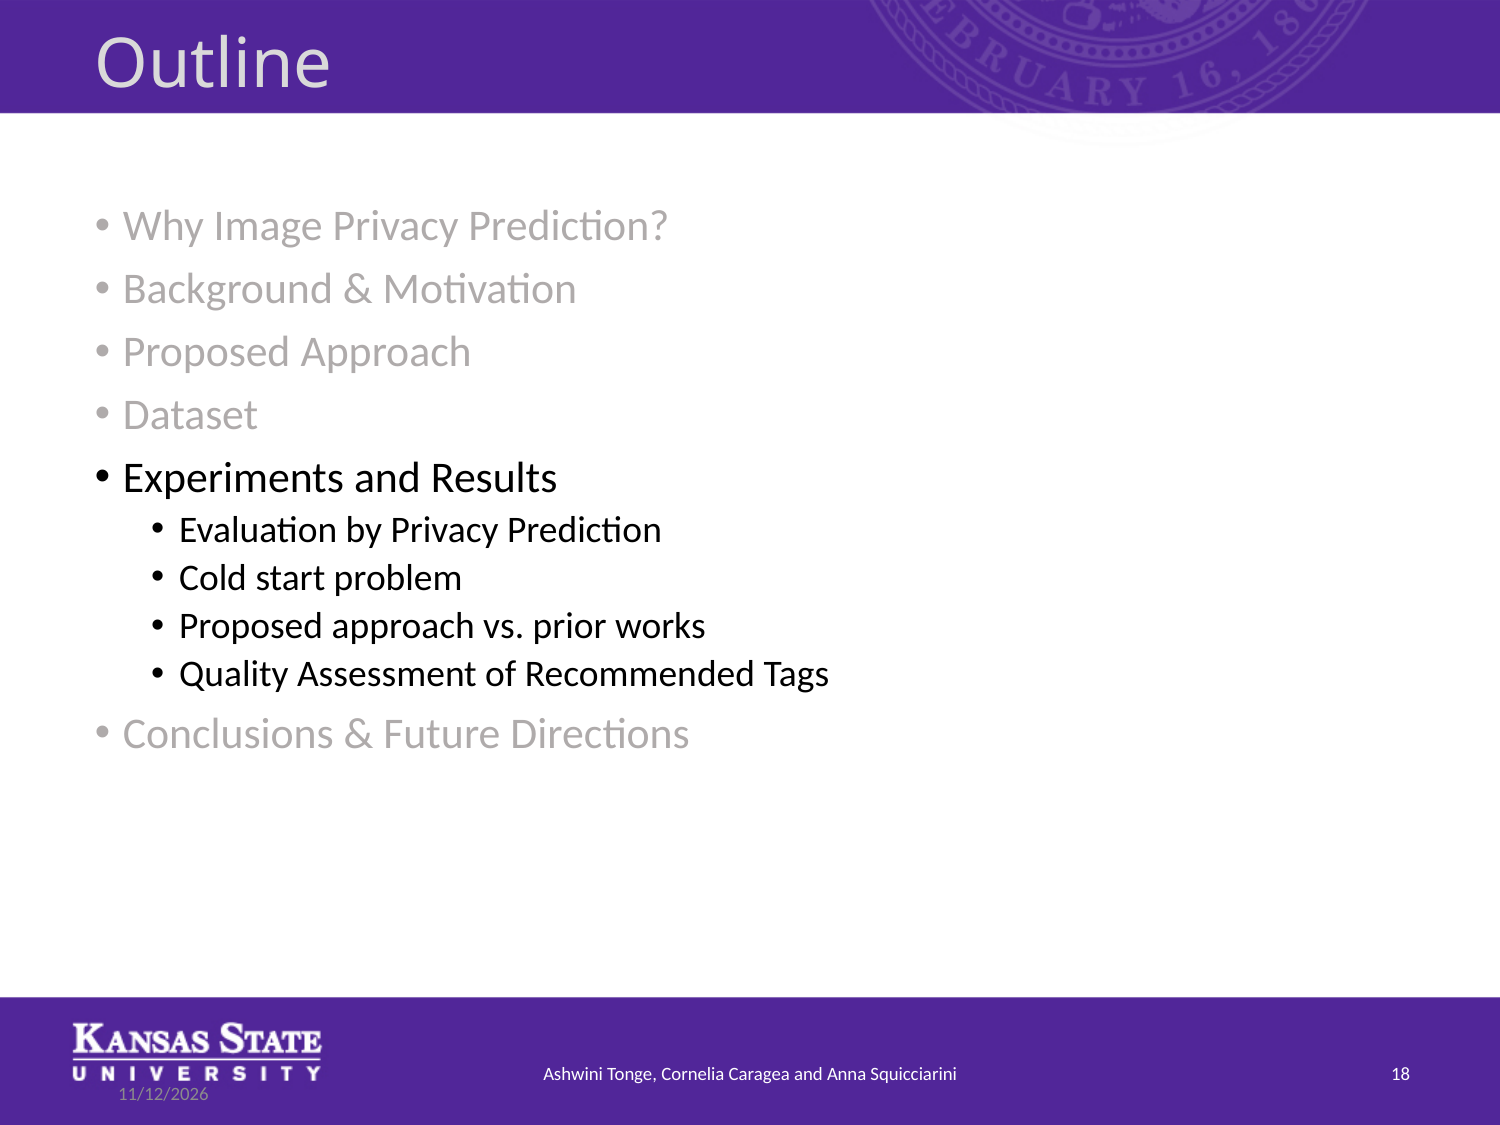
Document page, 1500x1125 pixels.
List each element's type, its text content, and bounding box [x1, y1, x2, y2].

footer Ashwini Tonge, Cornelia Caragea and Anna Squicciarini [512, 1042, 988, 1103]
picture [0, 0, 1500, 1125]
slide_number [103, 1062, 441, 1123]
slide_number 18 [1074, 1042, 1425, 1103]
list Why Image Privacy Prediction? Background & Motivation Proposed Approach Dataset Experiments and Results Evaluation by Privacy Prediction Cold start problem Proposed approach vs. prior works Quality Assessment of Recommended Tags Conclusions & Future Directions [79, 195, 1430, 999]
title Outline [79, 0, 1430, 149]
